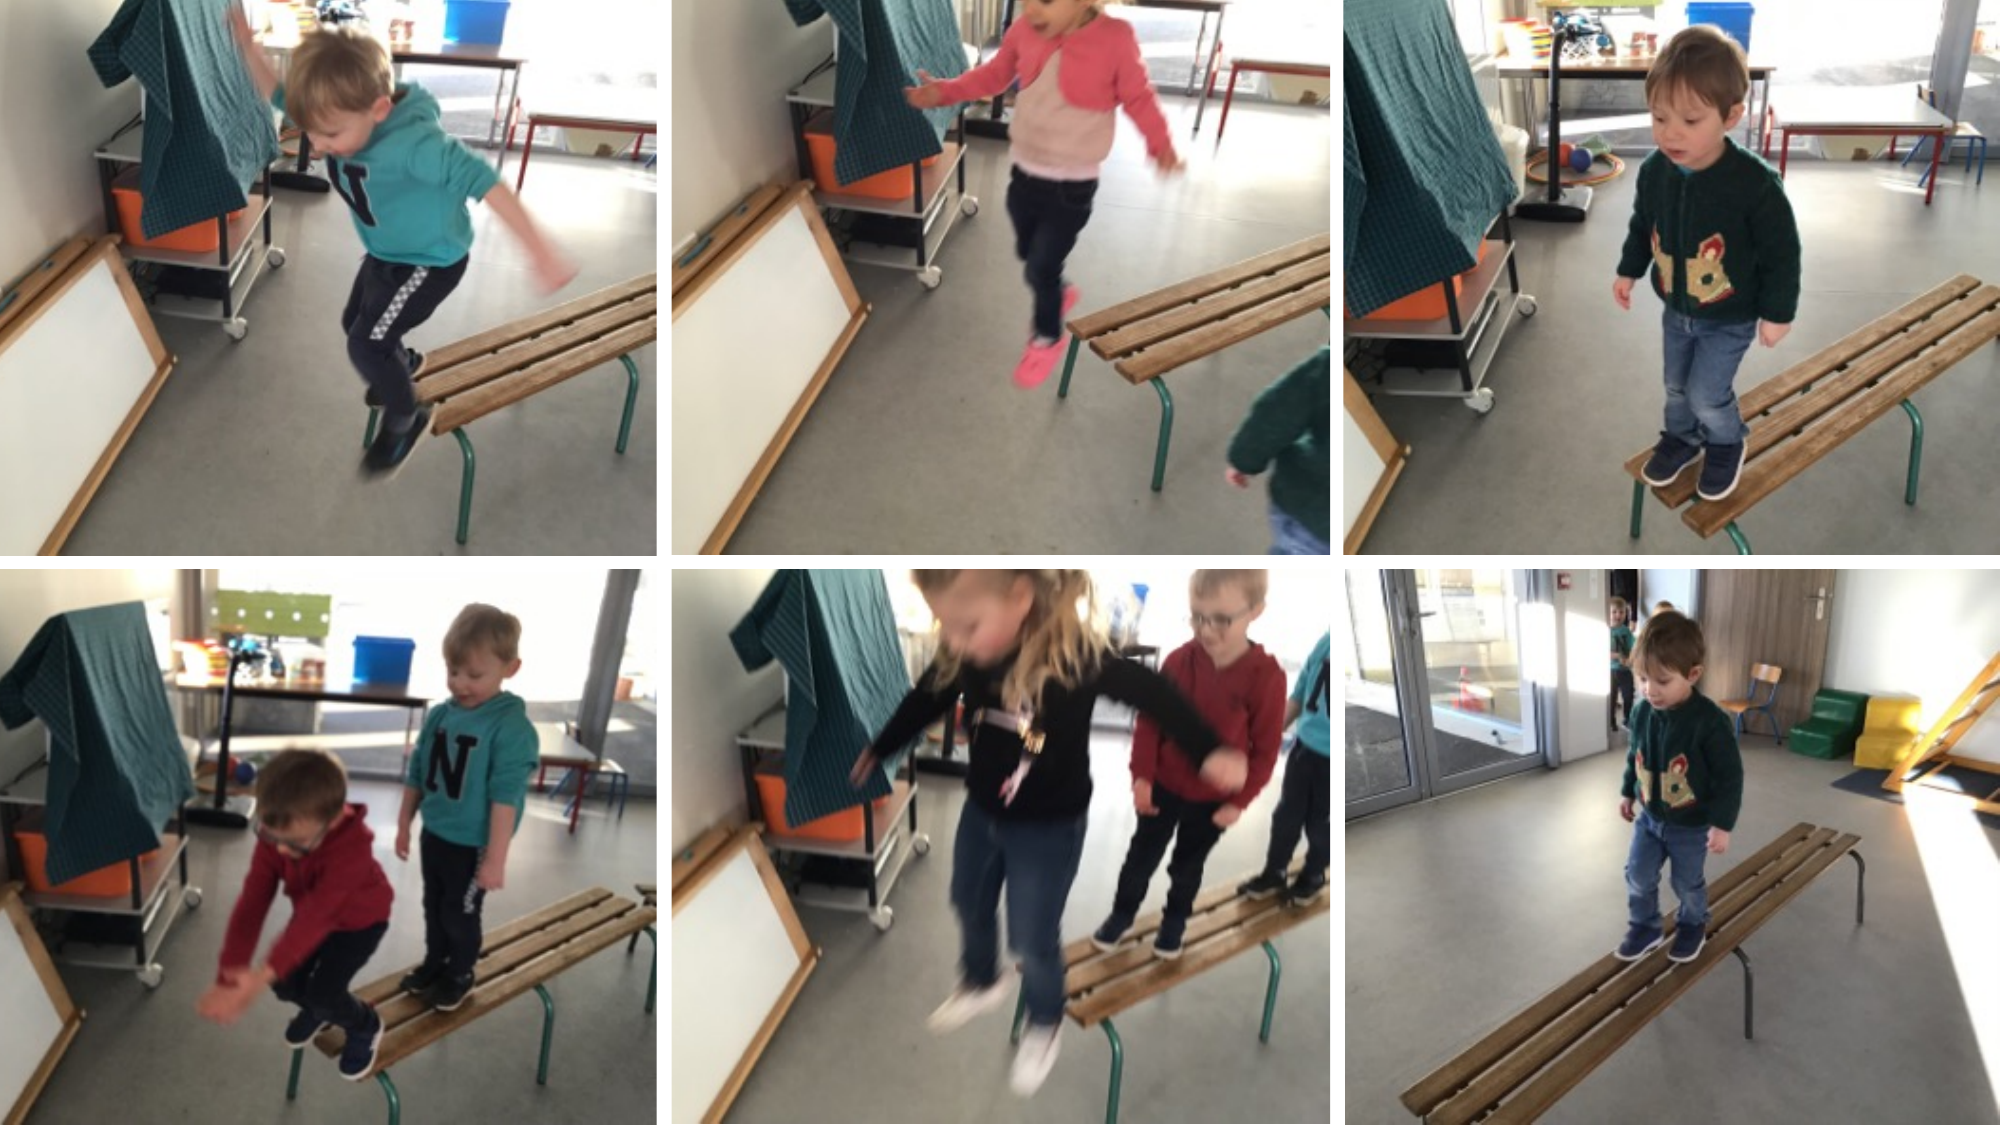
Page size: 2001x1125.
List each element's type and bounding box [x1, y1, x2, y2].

picture [0, 0, 657, 556]
text_box [0, 0, 2000, 1125]
picture [0, 568, 657, 1125]
picture [671, 0, 1331, 555]
picture [671, 568, 1331, 1124]
picture [1345, 568, 2000, 1125]
picture [1343, 0, 2000, 555]
